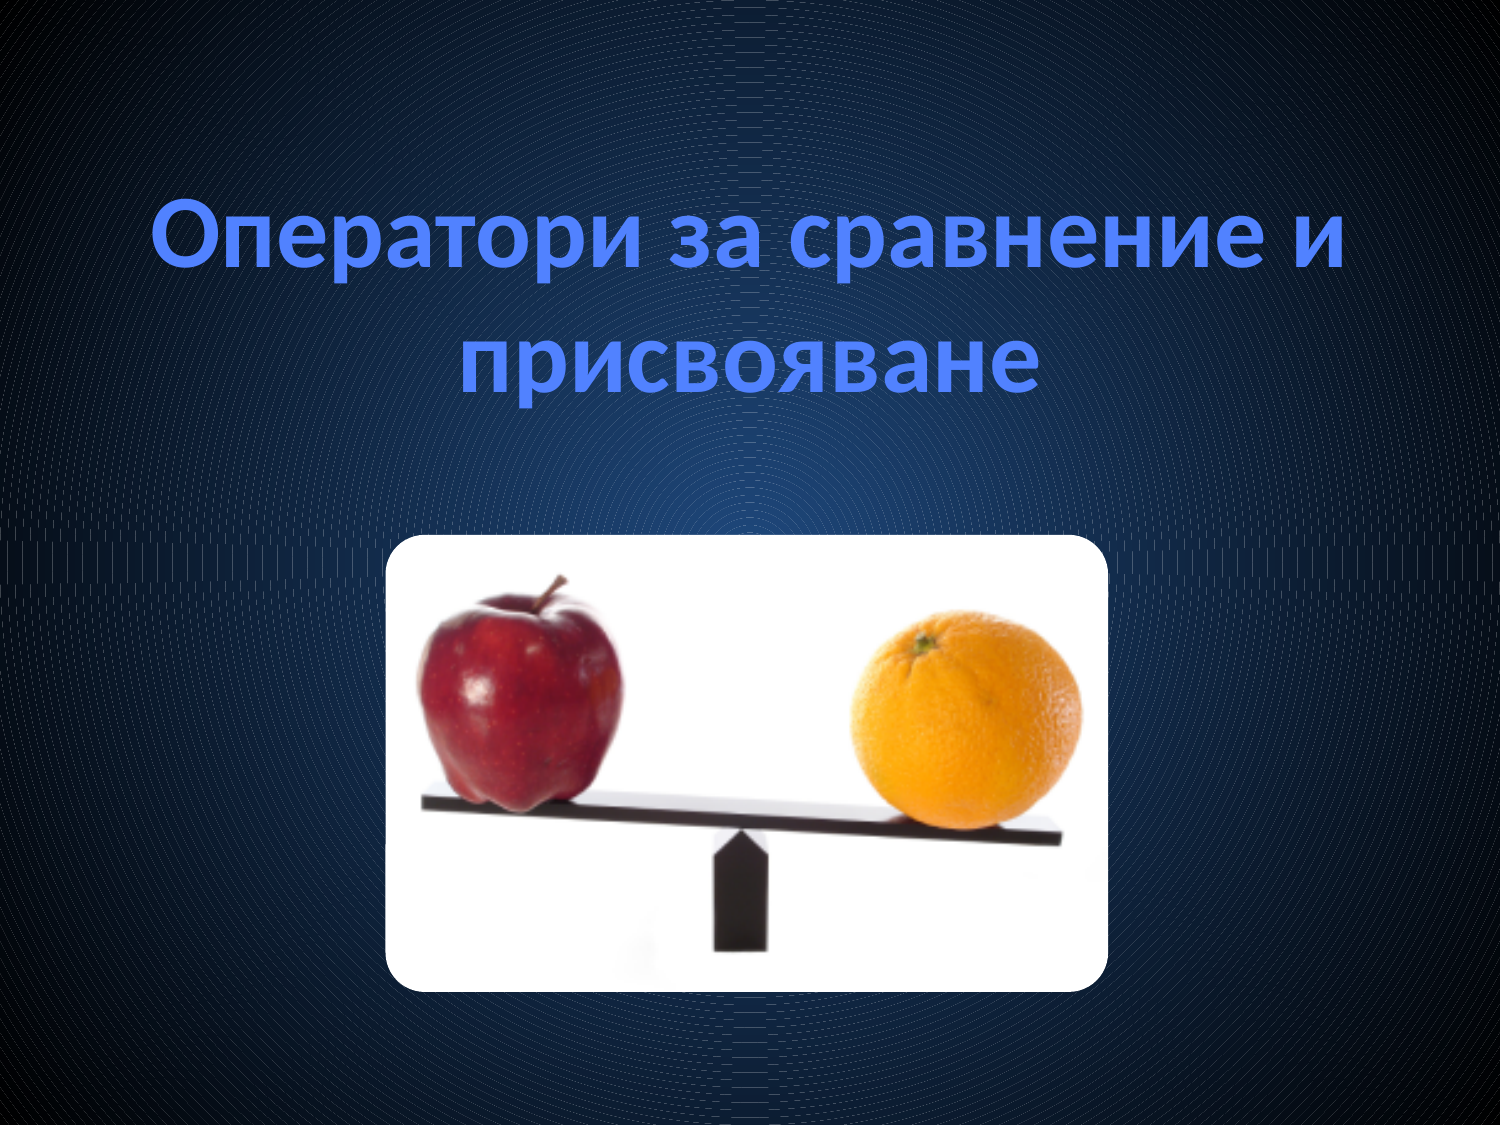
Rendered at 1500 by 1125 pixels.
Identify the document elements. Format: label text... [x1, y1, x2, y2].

picture [385, 534, 1109, 993]
list Оператори за сравнение и присвояване [112, 174, 1388, 422]
